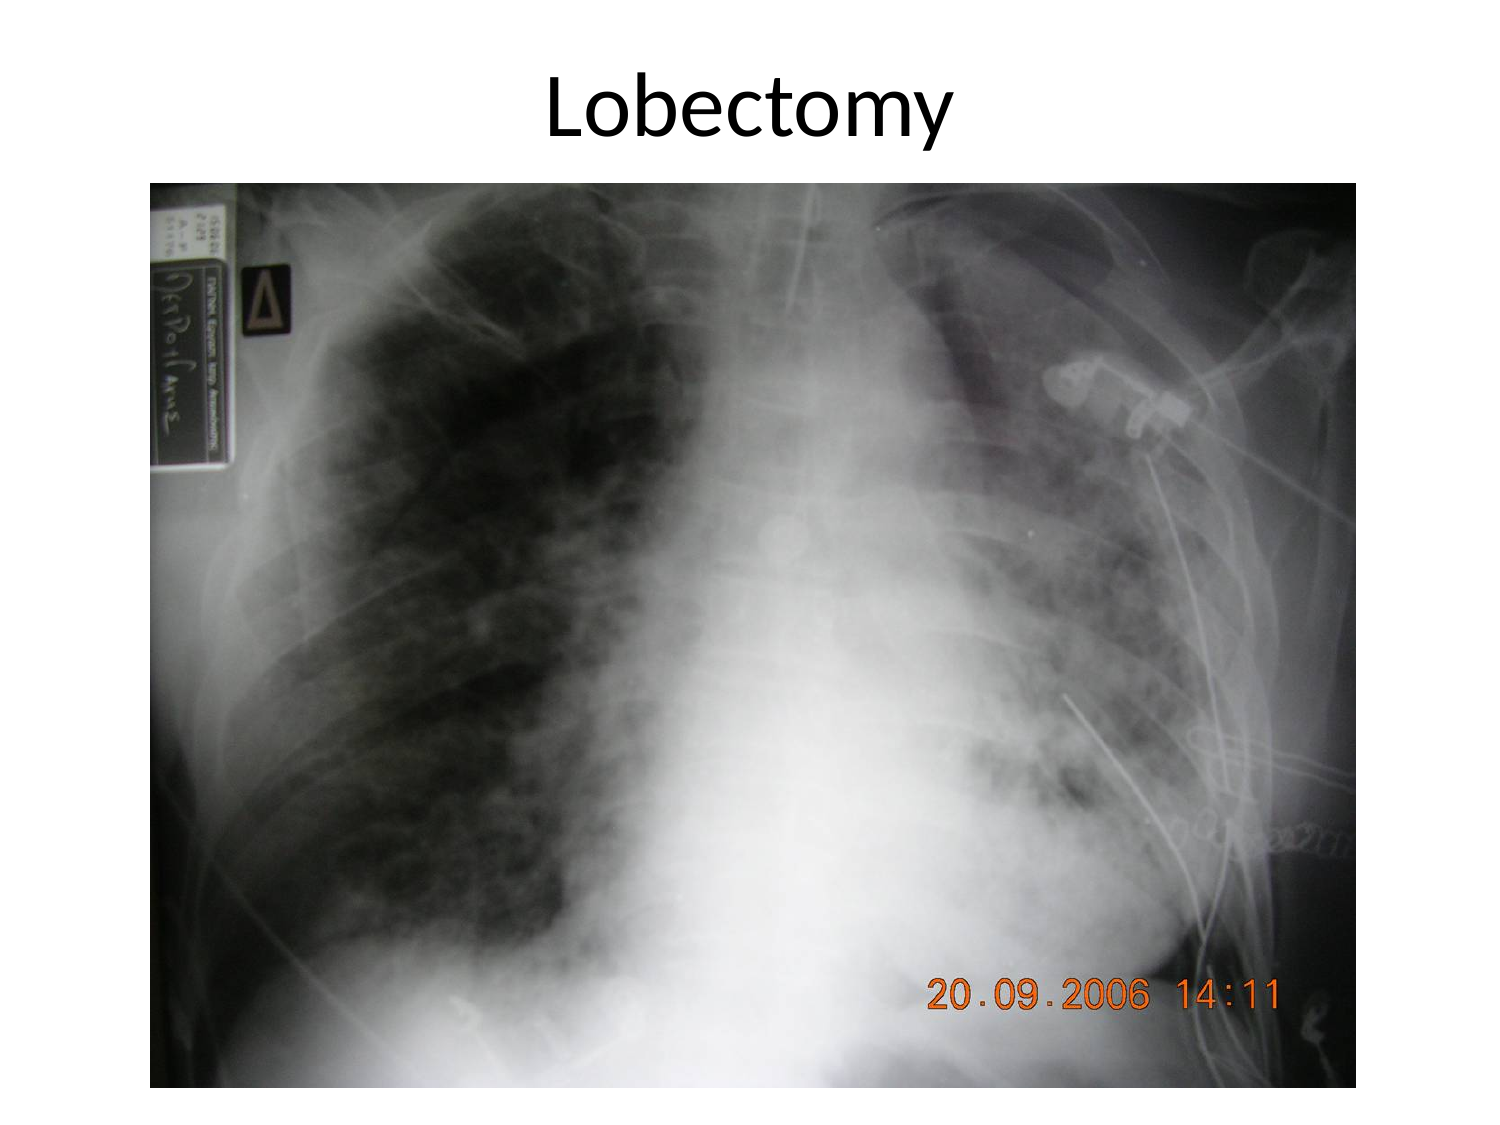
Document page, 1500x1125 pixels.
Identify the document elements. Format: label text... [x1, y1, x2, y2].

title Lobectomy [75, 0, 1425, 200]
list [149, 183, 1356, 1088]
